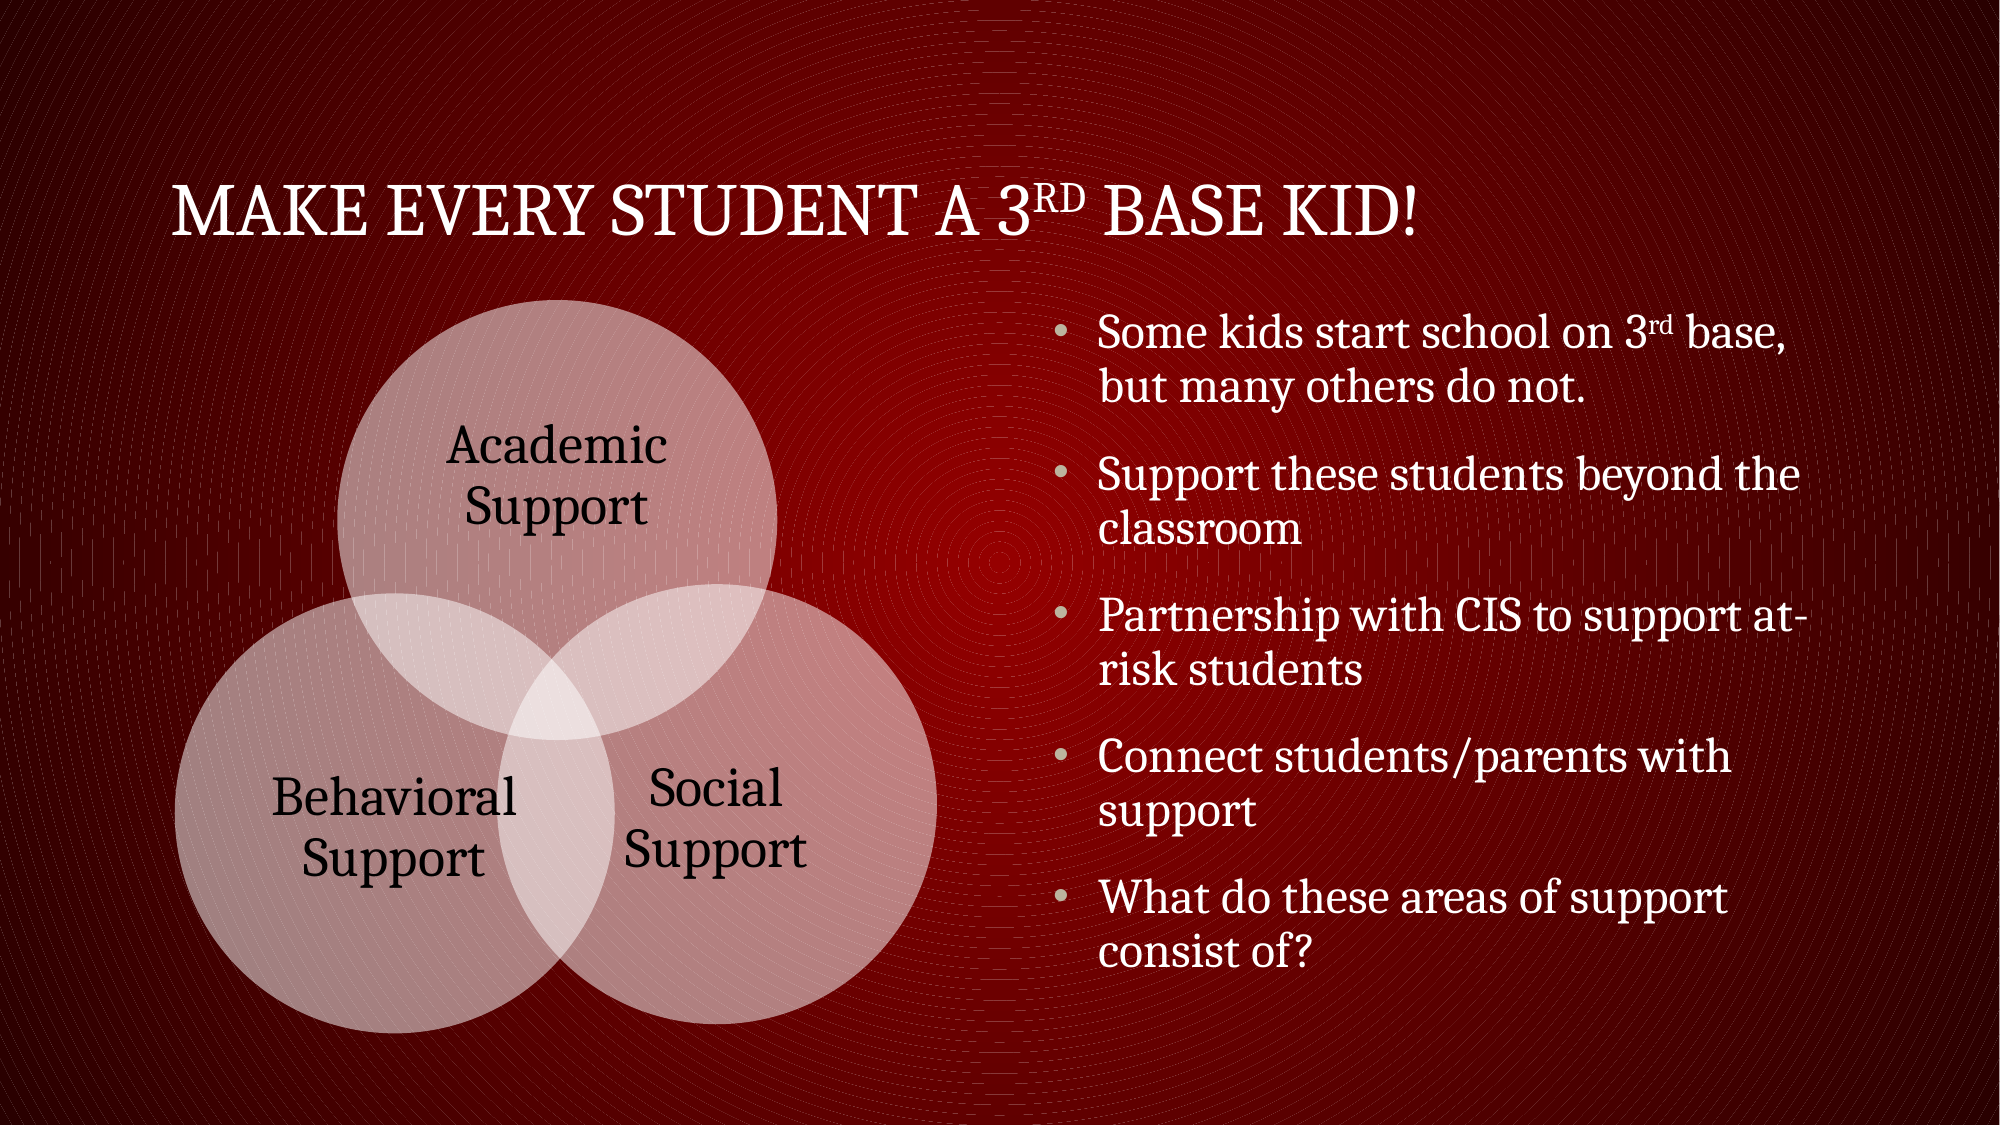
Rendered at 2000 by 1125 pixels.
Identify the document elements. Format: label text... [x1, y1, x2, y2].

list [149, 299, 967, 1034]
list Some kids start school on 3rd base, but many others do not. Support these students beyond the classroom Partnership with CIS to support at-risk students Connect students/parents with support What do these areas of support consist of? [1033, 295, 1850, 1030]
title Make every student a 3rd base kid! [149, 59, 1850, 260]
